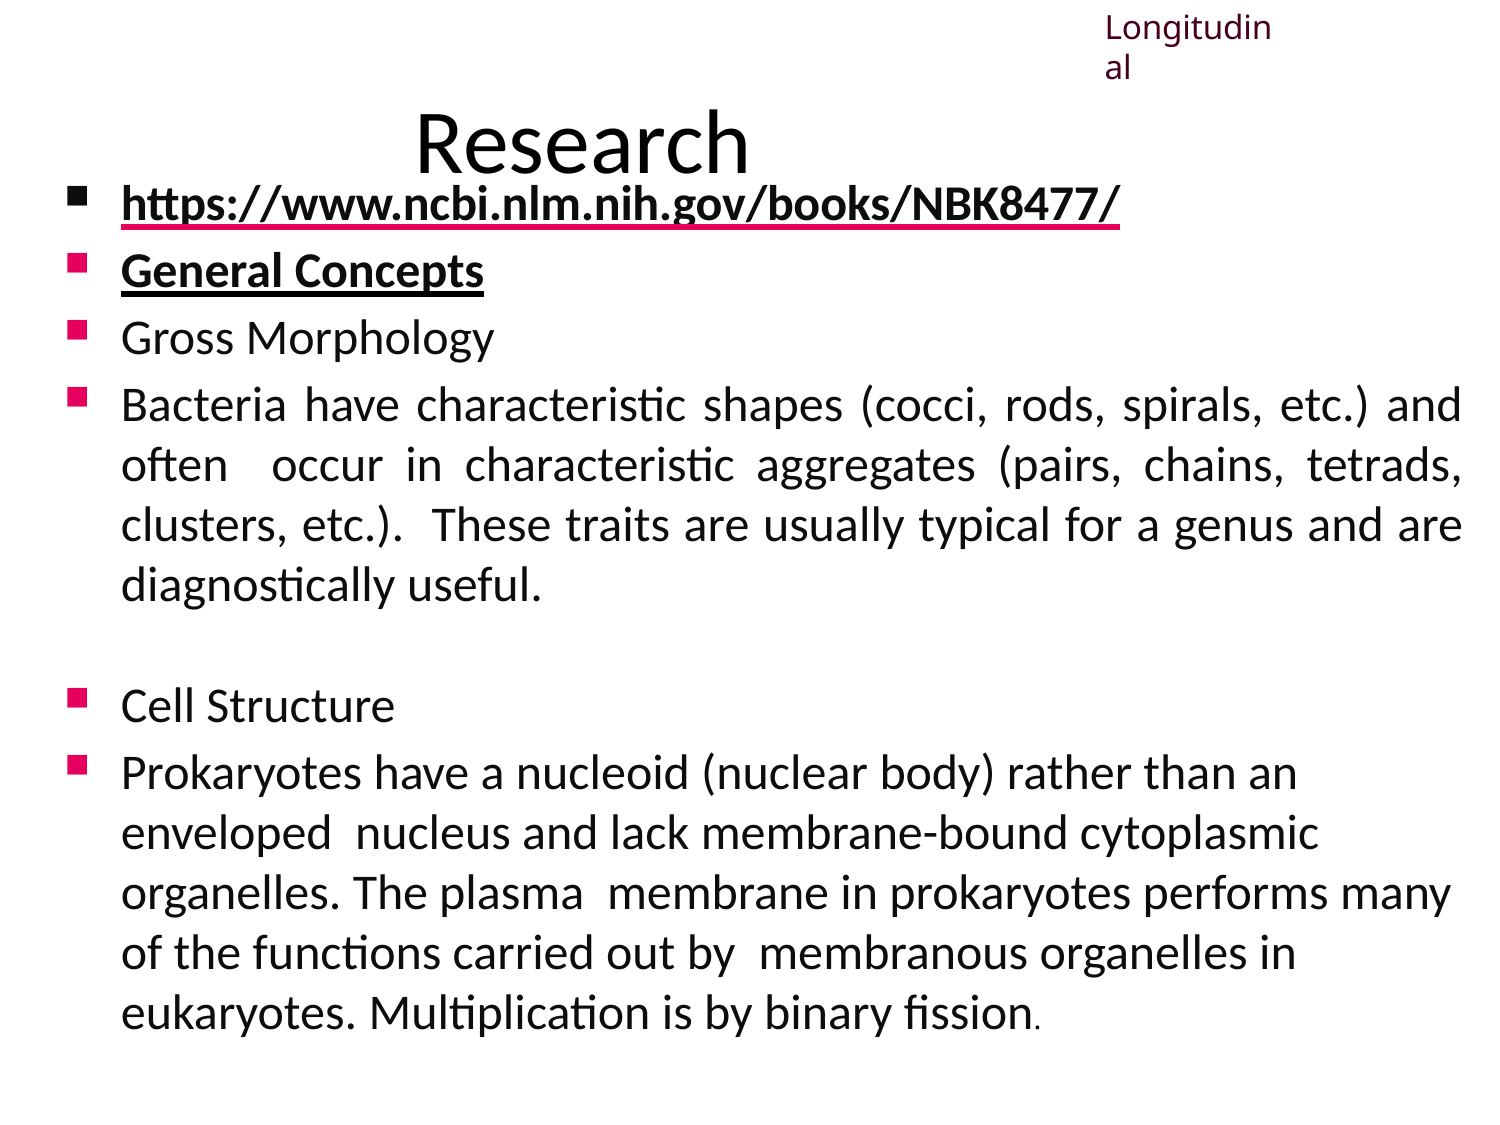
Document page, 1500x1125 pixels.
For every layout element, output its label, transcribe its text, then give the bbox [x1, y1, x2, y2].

text_box Longitudinal [1102, 4, 1287, 87]
text_box https://www.ncbi.nlm.nih.gov/books/NBK8477/ General Concepts Gross Morphology Bacteria have characteristic shapes (cocci, rods, spirals, etc.) and often occur in characteristic aggregates (pairs, chains, tetrads, clusters, etc.). These traits are usually typical for a genus and are diagnostically useful. Cell Structure Prokaryotes have a nucleoid (nuclear body) rather than an enveloped nucleus and lack membrane-bound cytoplasmic organelles. The plasma membrane in prokaryotes performs many of the functions carried out by membranous organelles in eukaryotes. Multiplication is by binary fission. [62, 161, 1468, 1040]
title Research [412, 40, 834, 161]
